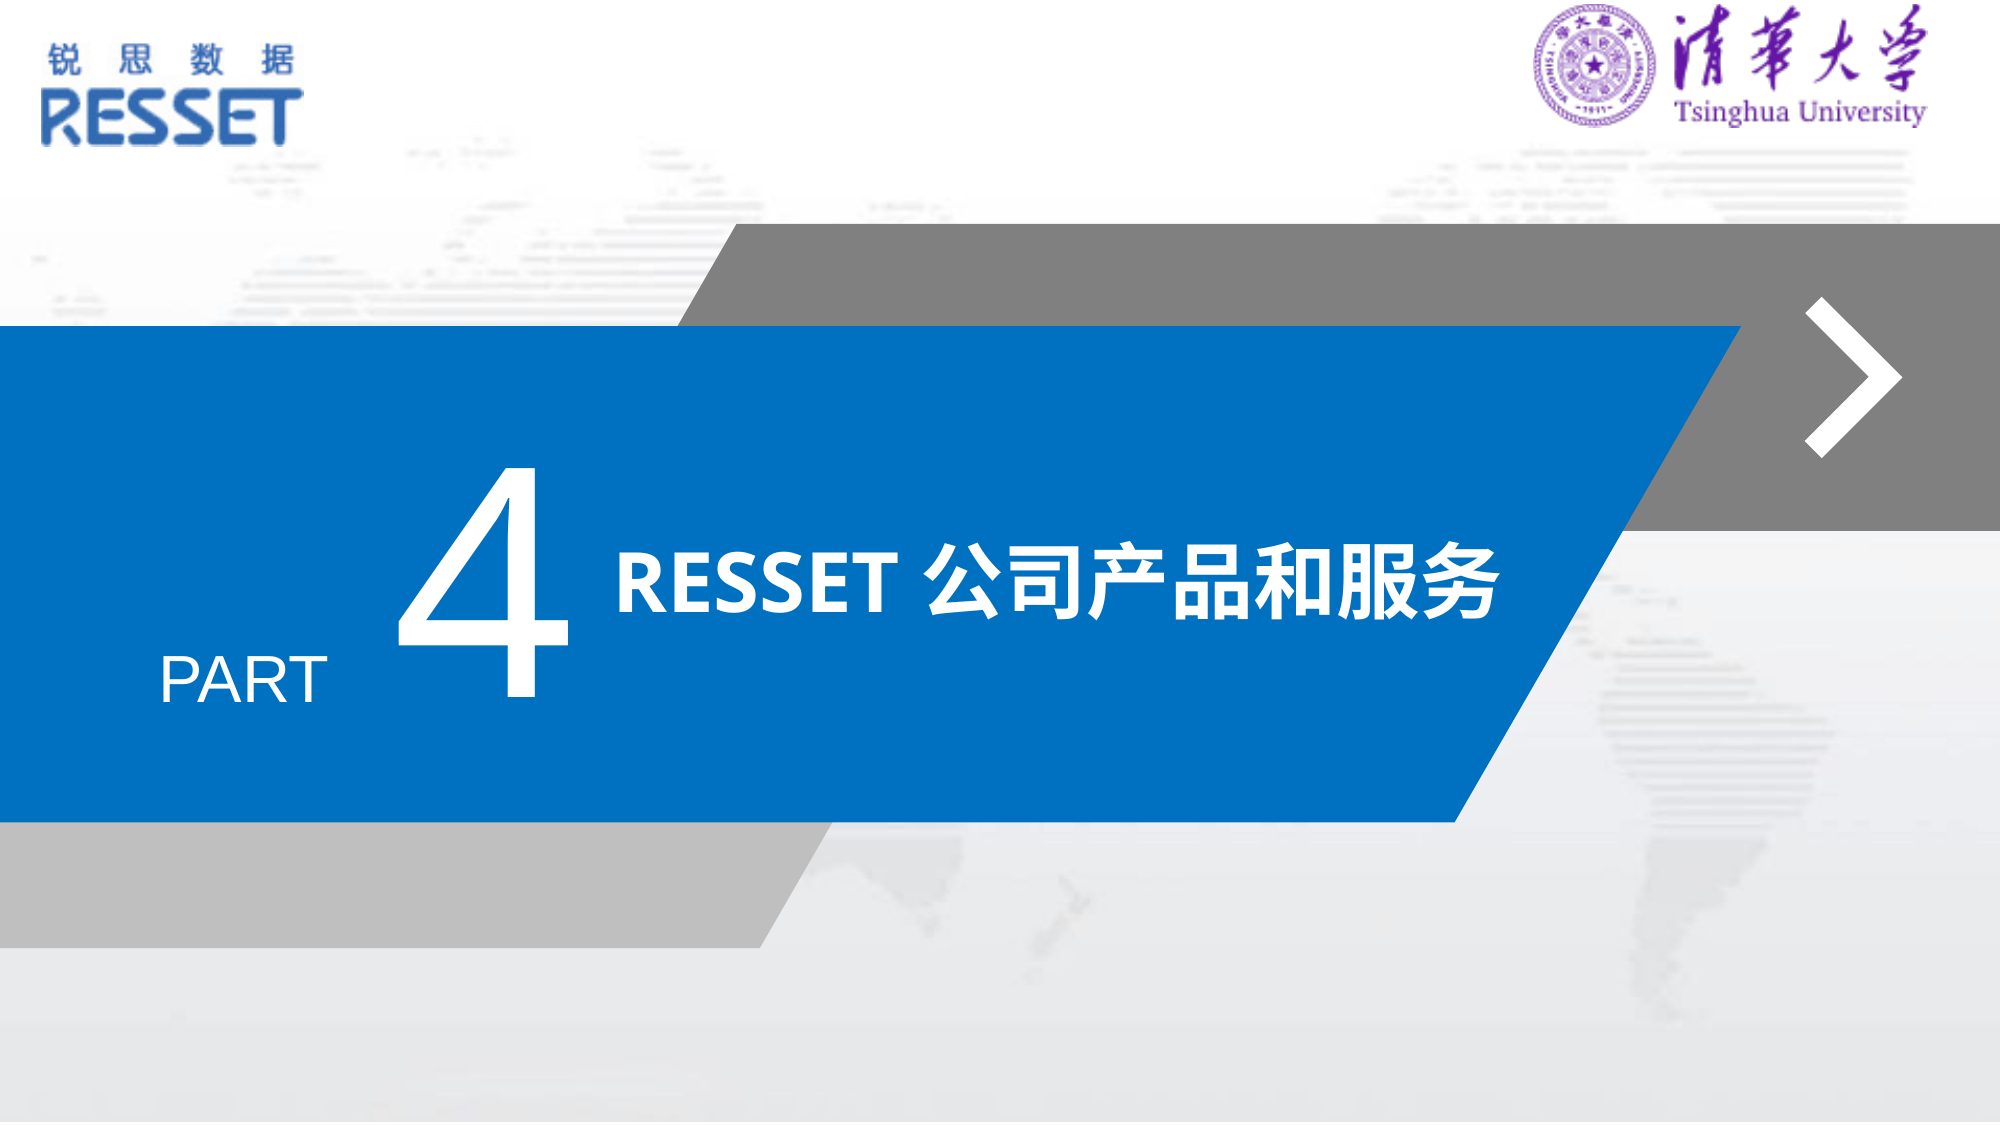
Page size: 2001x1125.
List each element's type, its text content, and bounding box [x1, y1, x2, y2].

picture [0, 0, 2000, 324]
text_box [1802, 294, 1905, 461]
text_box [0, 324, 1743, 825]
text_box PART [129, 625, 300, 726]
text_box [676, 221, 2000, 534]
text_box RESSET公司产品和服务 [592, 519, 1524, 640]
picture [0, 534, 2000, 1122]
text_box [0, 825, 834, 951]
text_box 4 [300, 368, 667, 771]
